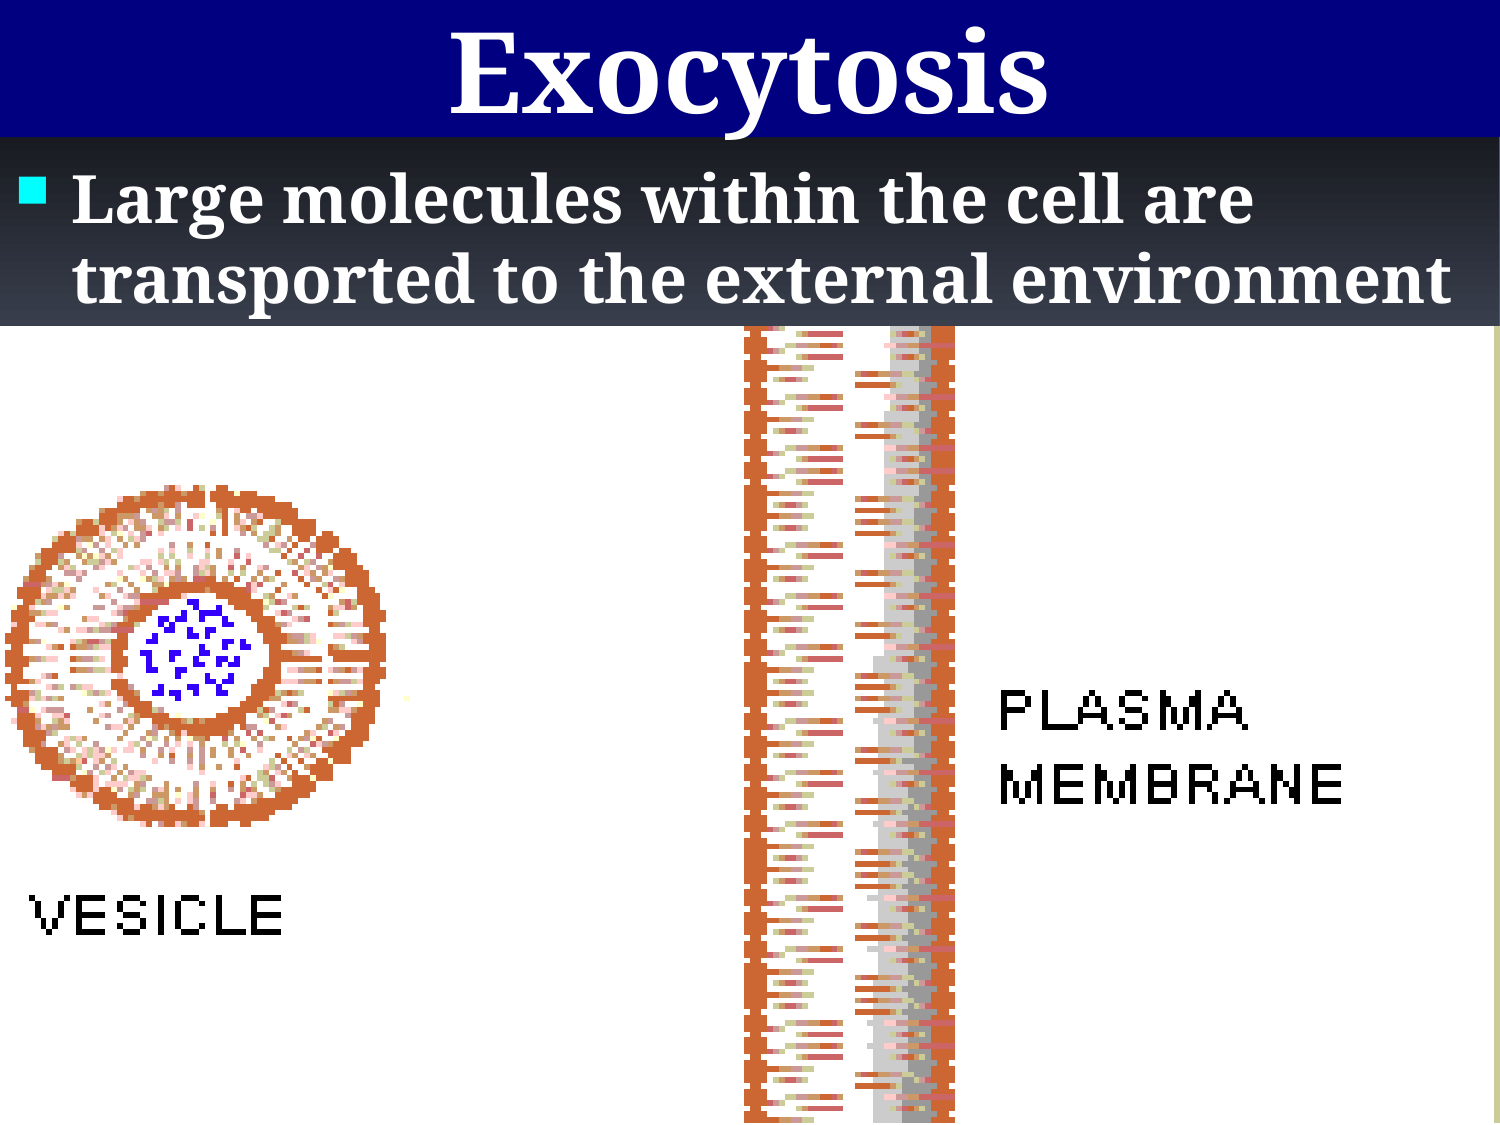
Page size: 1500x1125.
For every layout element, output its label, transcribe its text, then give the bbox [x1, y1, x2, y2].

title Exocytosis [0, 0, 1500, 138]
list Large molecules within the cell are transported to the external environment [0, 148, 1500, 325]
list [0, 325, 1500, 1125]
